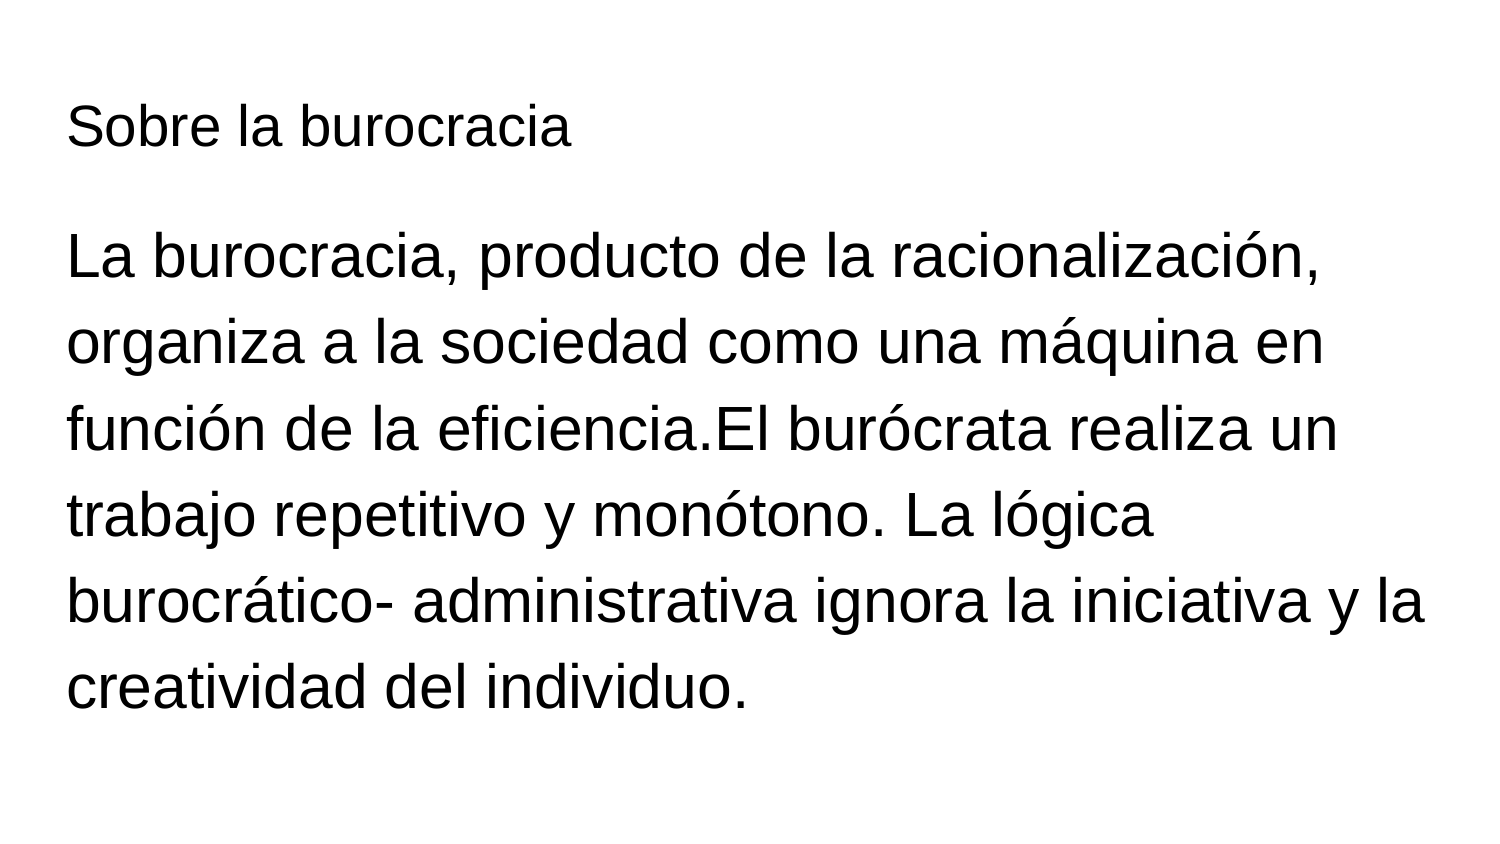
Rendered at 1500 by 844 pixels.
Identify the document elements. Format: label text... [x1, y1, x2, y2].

title Sobre la burocracia [51, 72, 1449, 167]
list La burocracia, producto de la racionalización, organiza a la sociedad como una máquina en función de la eficiencia.El burócrata realiza un trabajo repetitivo y monótono. La lógica burocrático- administrativa ignora la iniciativa y la creatividad del individuo. [51, 189, 1449, 750]
